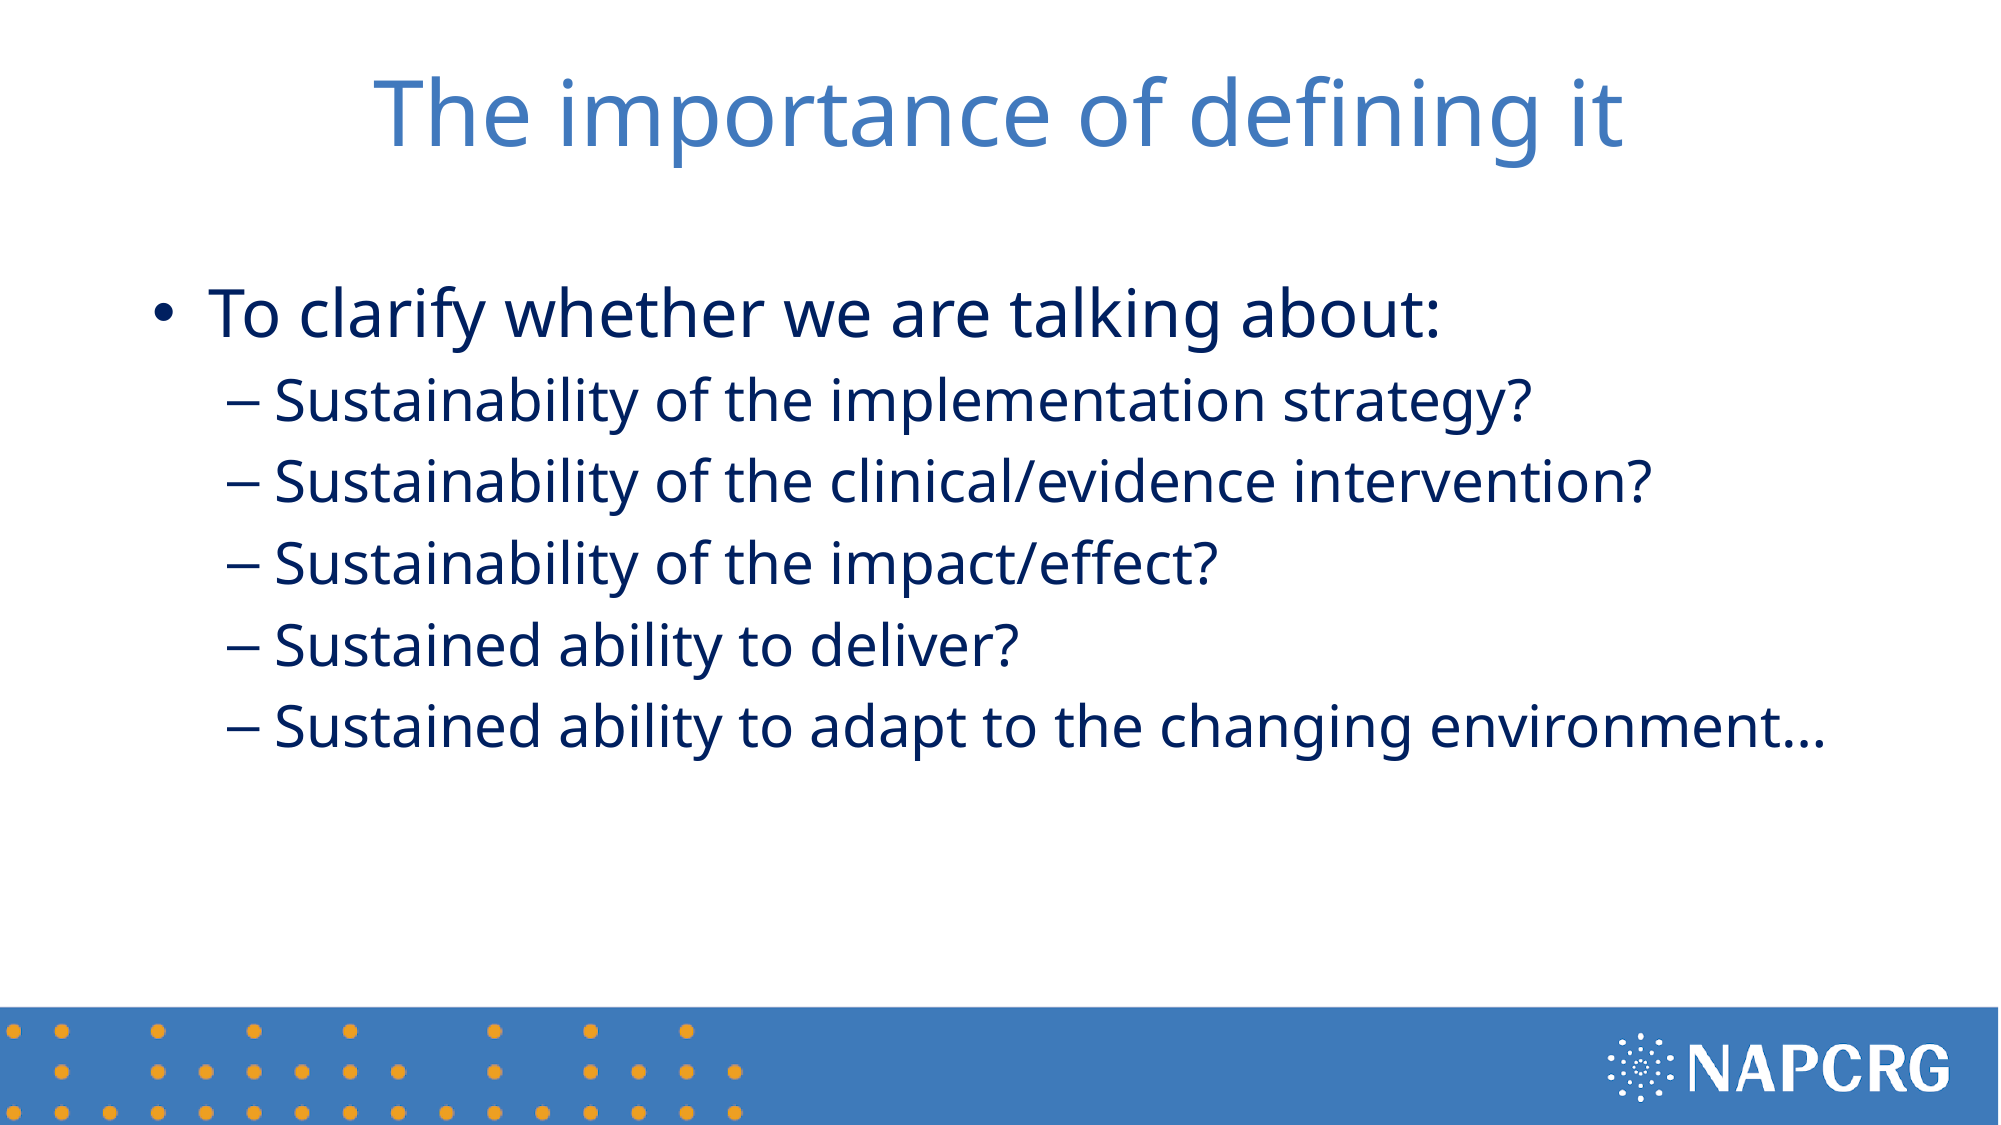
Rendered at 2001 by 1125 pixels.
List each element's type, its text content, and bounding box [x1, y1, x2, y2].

list To clarify whether we are talking about: Sustainability of the implementation strategy? Sustainability of the clinical/evidence intervention? Sustainability of the impact/effect? Sustained ability to deliver? Sustained ability to adapt to the changing environment… [137, 263, 1863, 978]
picture [0, 1, 1999, 1125]
title The importance of defining it [137, 59, 1863, 263]
